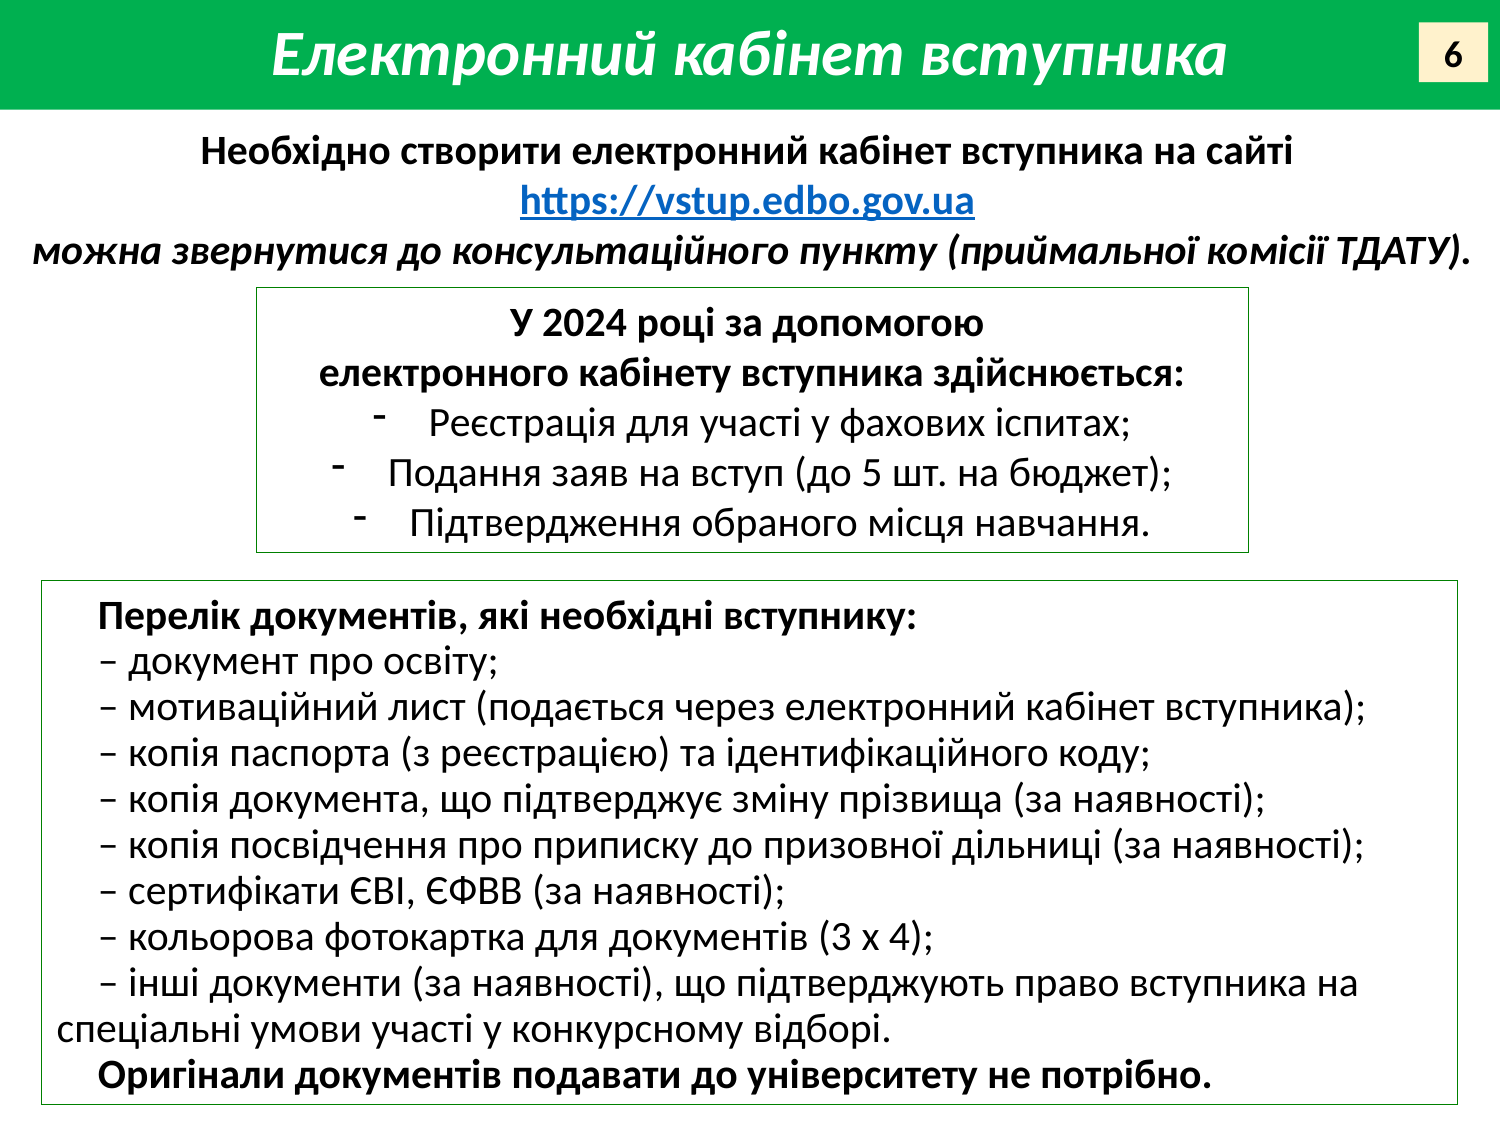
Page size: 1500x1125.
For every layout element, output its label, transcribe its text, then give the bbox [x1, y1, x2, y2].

text_box У 2024 році за допомогою електронного кабінету вступника здійснюється: Реєстрація для участі у фахових іспитах; Подання заяв на вступ (до 5 шт. на бюджет); Підтвердження обраного місця навчання. [256, 287, 1249, 553]
text_box Необхідно створити електронний кабінет вступника на сайті https://vstup.edbo.gov.ua можна звернутися до консультаційного пункту (приймальної комісії ТДАТУ). [16, 115, 1489, 281]
text_box Перелік документів, які необхідні вступнику: – документ про освіту; – мотиваційний лист (подається через електронний кабінет вступника); – копія паспорта (з реєстрацією) та ідентифікаційного коду; – копія документа, що підтверджує зміну прізвища (за наявності); – копія посвідчення про приписку до призовної дільниці (за наявності); – сертифікати ЄВІ, ЄФВВ (за наявності); – кольорова фотокартка для документів (3 х 4); – інші документи (за наявності), що підтверджують право вступника на спеціальні умови участі у конкурсному відборі. Оригінали документів подавати до університету не потрібно. [41, 580, 1458, 1105]
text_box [0, 0, 1500, 110]
